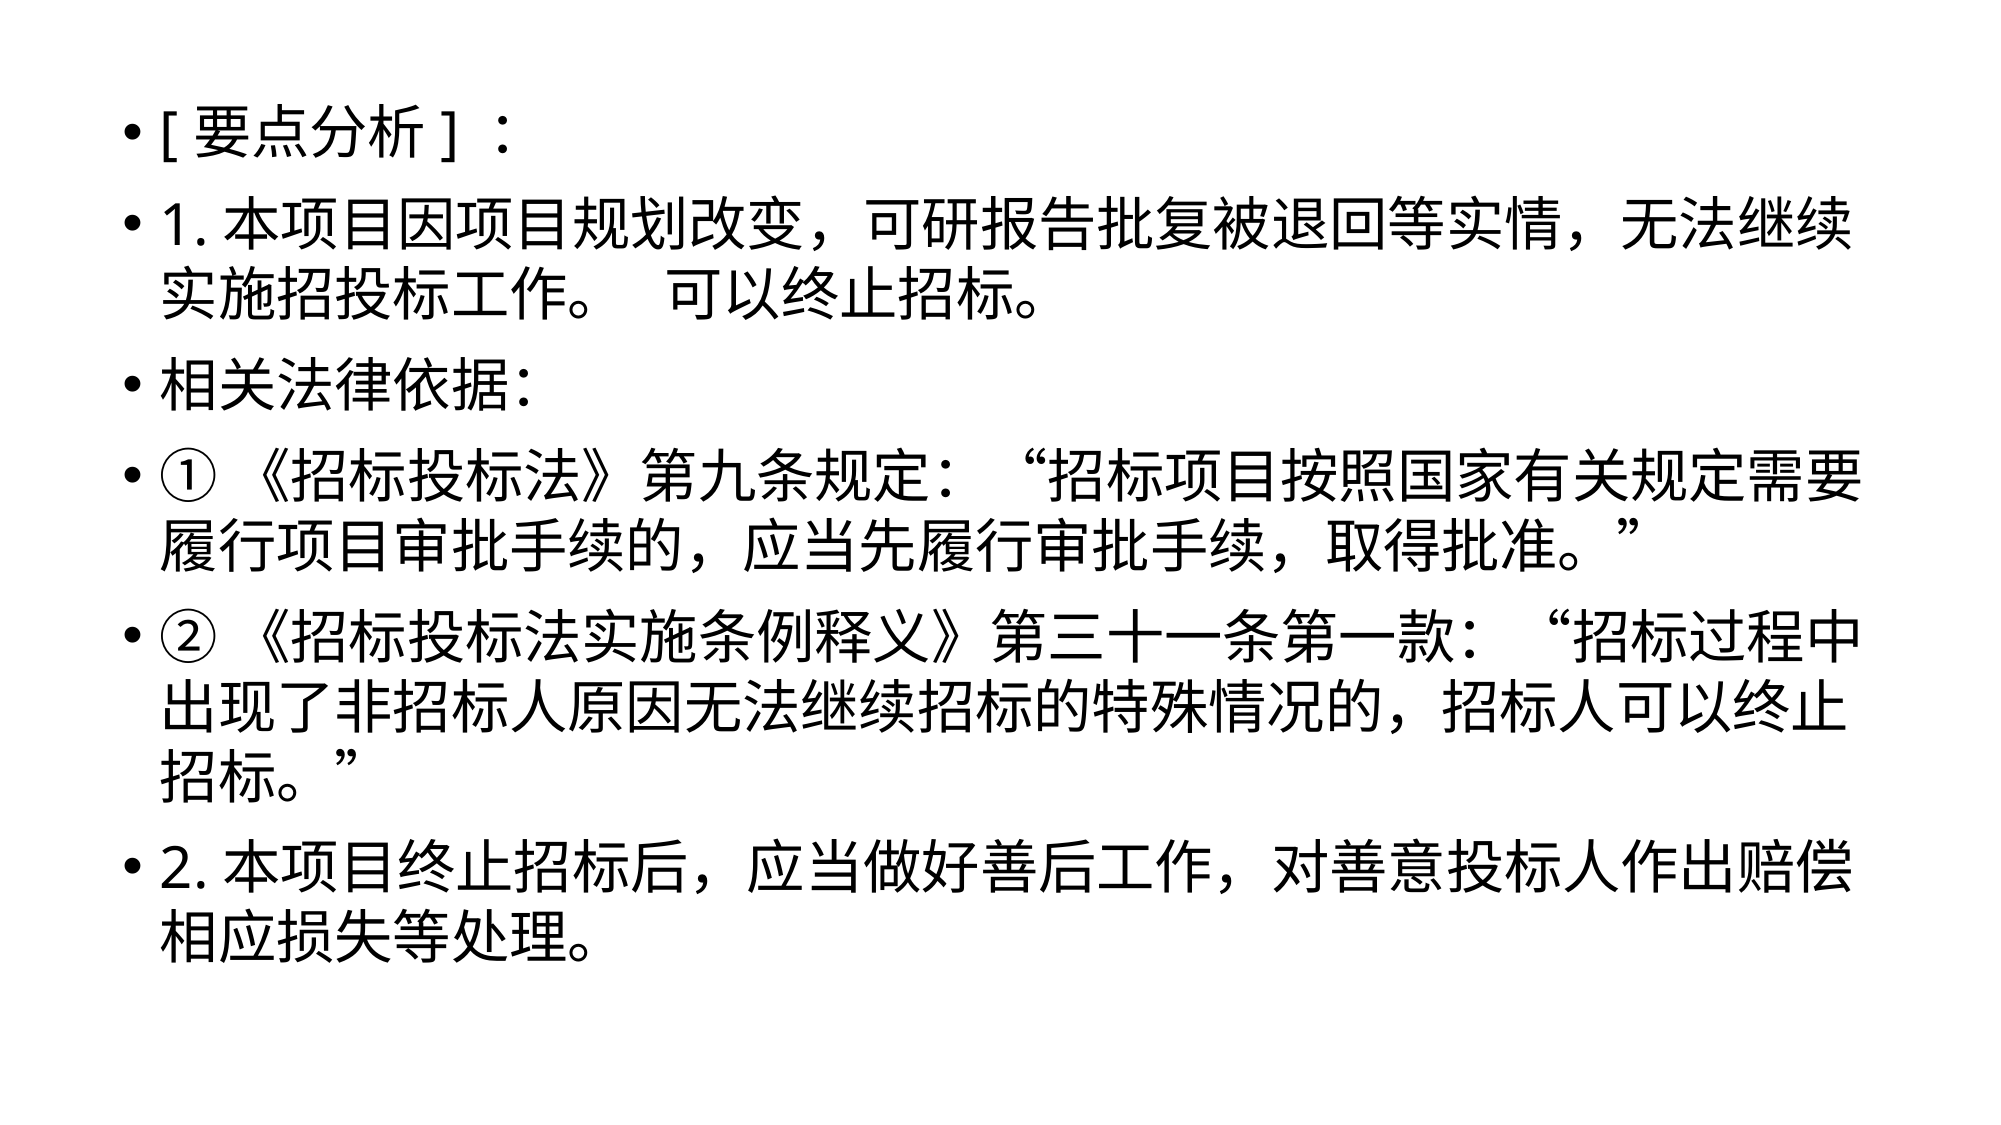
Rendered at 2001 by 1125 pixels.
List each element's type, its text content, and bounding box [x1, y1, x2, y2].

list [要点分析] ： 1.本项目因项目规划改变，可研报告批复被退回等实情，无法继续实施招投标工作。 可以终止招标。 相关法律依据： ①《招标投标法》第九条规定：“招标项目按照国家有关规定需要履行项目审批手续的，应当先履行审批手续，取得批准。” ②《招标投标法实施条例释义》第三十一条第一款：“招标过程中出现了非招标人原因无法继续招标的特殊情况的，招标人可以终止招标。” 2.本项目终止招标后，应当做好善后工作，对善意投标人作出赔偿相应损失等处理。 [107, 96, 1907, 1014]
